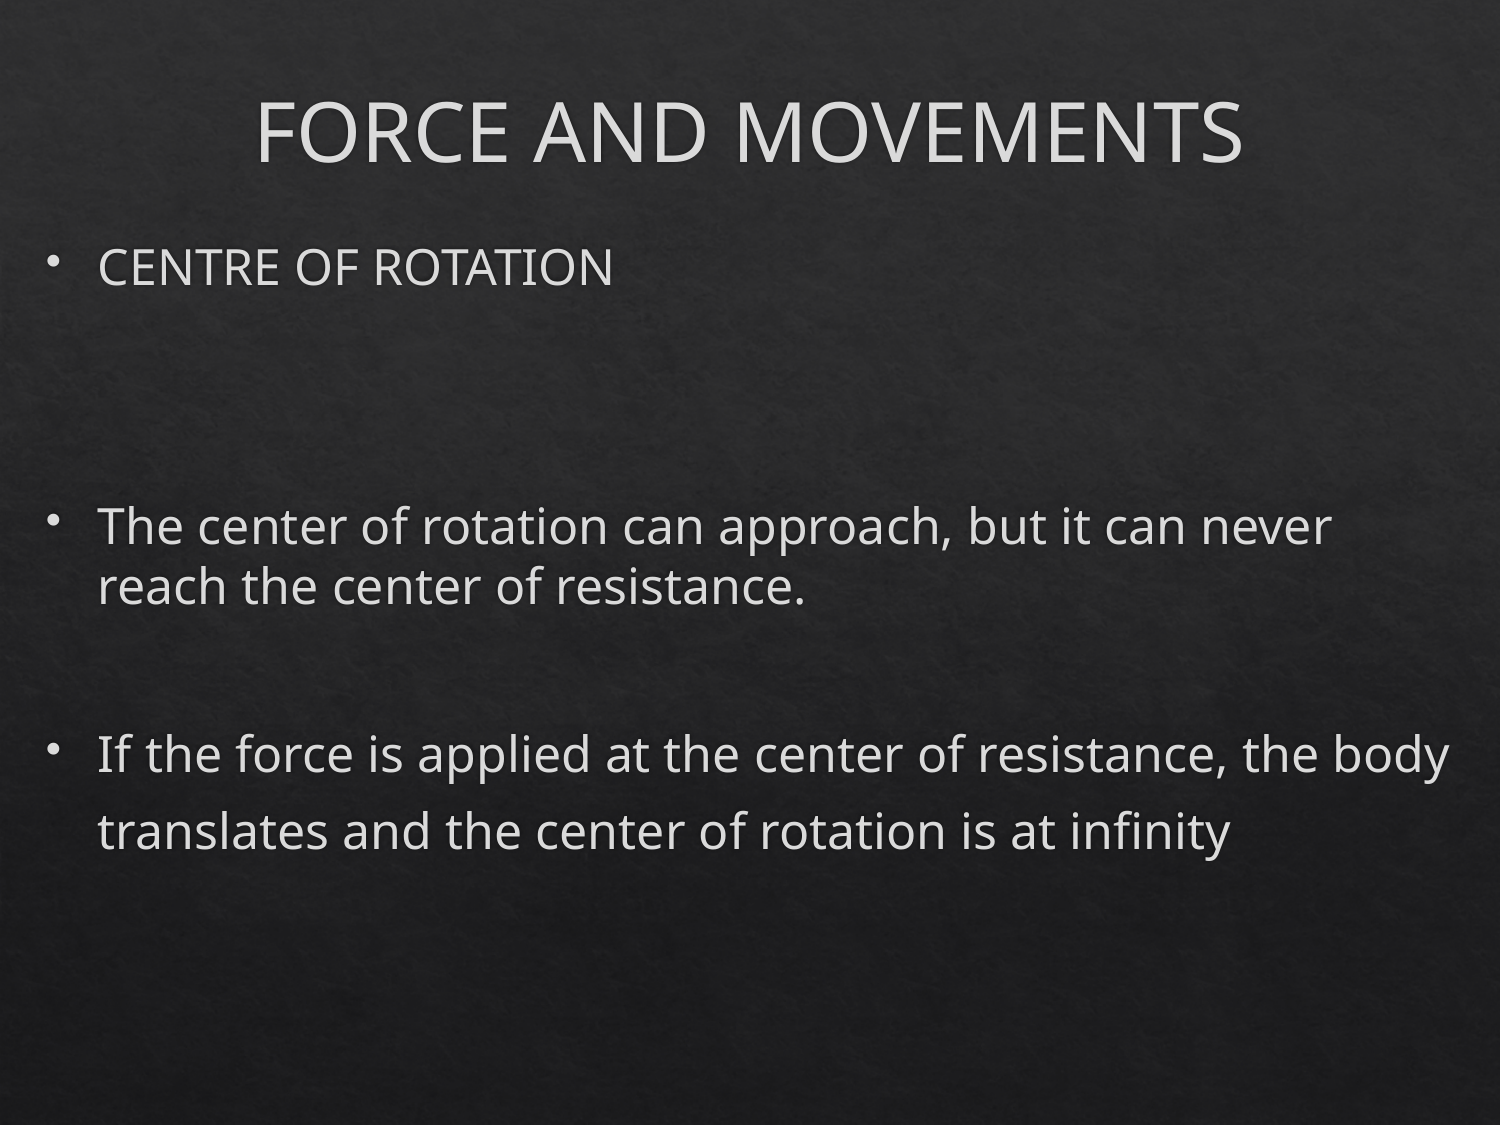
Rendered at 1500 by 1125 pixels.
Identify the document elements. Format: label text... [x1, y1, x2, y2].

list CENTRE OF ROTATION The center of rotation can approach, but it can never reach the center of resistance. If the force is applied at the center of resistance, the body translates and the center of rotation is at infinity [26, 227, 1473, 1037]
title FORCE AND MOVEMENTS [112, 99, 1387, 223]
